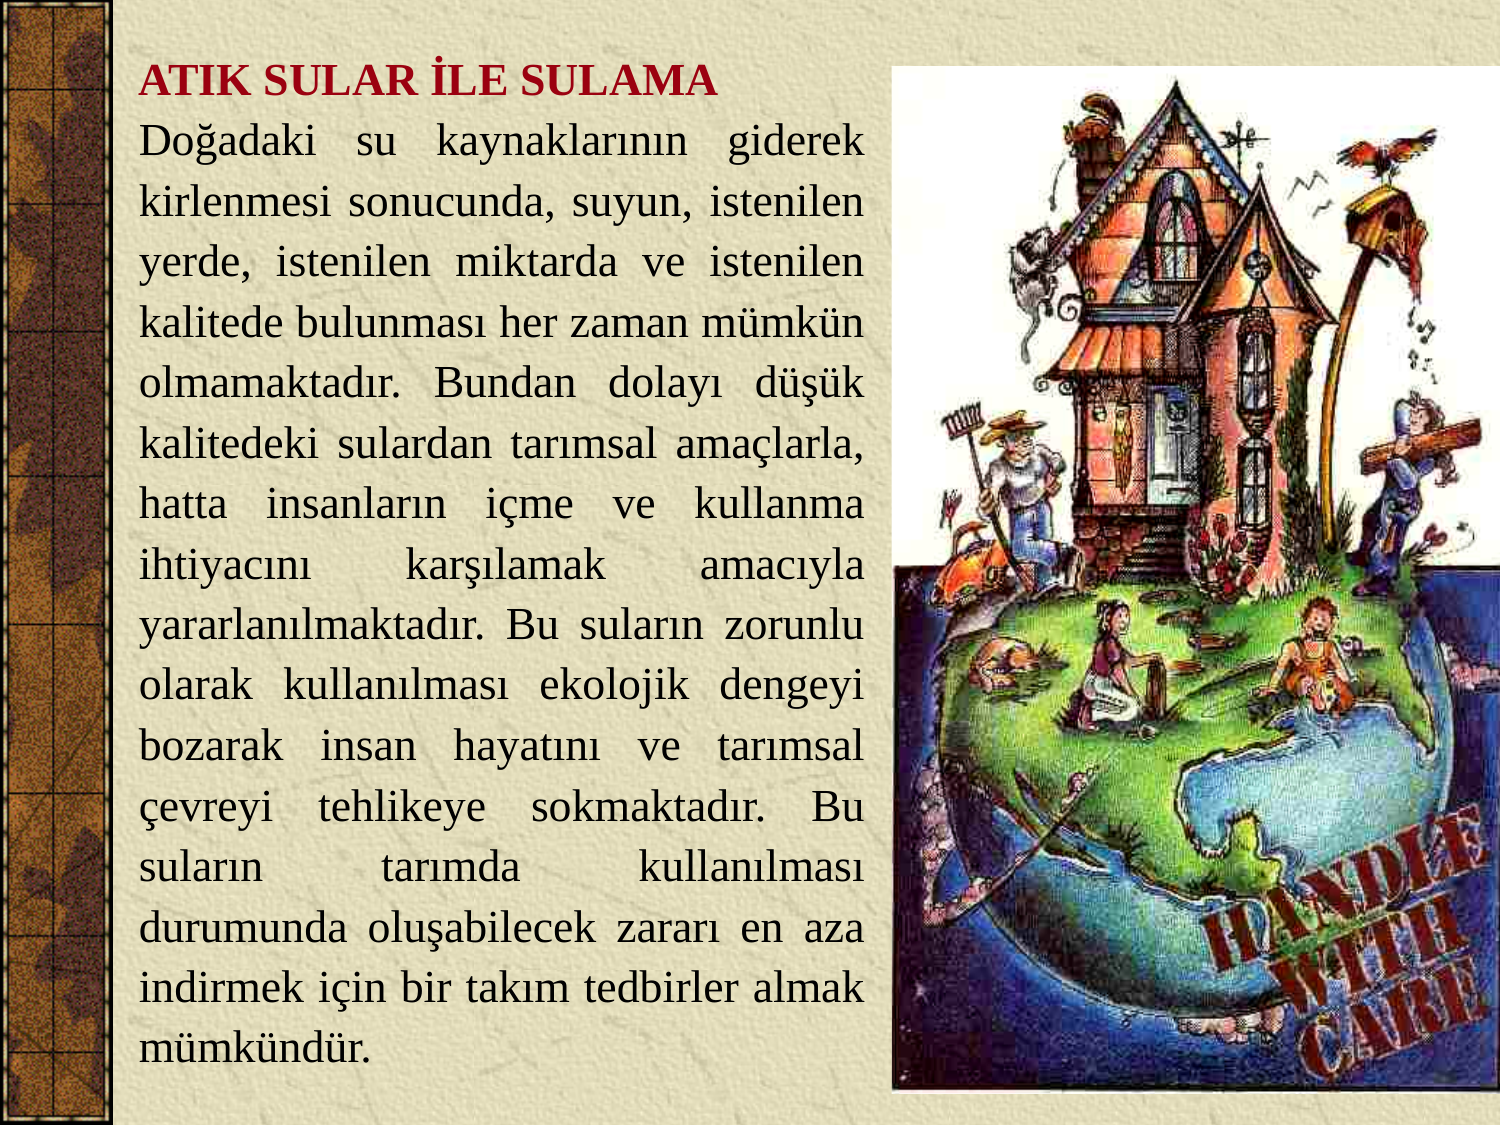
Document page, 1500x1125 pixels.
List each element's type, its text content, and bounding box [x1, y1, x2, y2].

picture [0, 0, 1500, 1125]
text_box ATIK SULAR İLE SULAMA Doğadaki su kaynaklarının giderek kirlenmesi sonucunda, suyun, istenilen yerde, istenilen miktarda ve istenilen kalitede bulunması her zaman mümkün olmamaktadır. Bundan dolayı düşük kalitedeki sulardan tarımsal amaçlarla, hatta insanların içme ve kullanma ihtiyacını karşılamak amacıyla yararlanılmaktadır. Bu suların zorunlu olarak kullanılması ekolojik dengeyi bozarak insan hayatını ve tarımsal çevreyi tehlikeye sokmaktadır. Bu suların tarımda kullanılması durumunda oluşabilecek zararı en aza indirmek için bir takım tedbirler almak mümkündür. [123, 36, 880, 1080]
